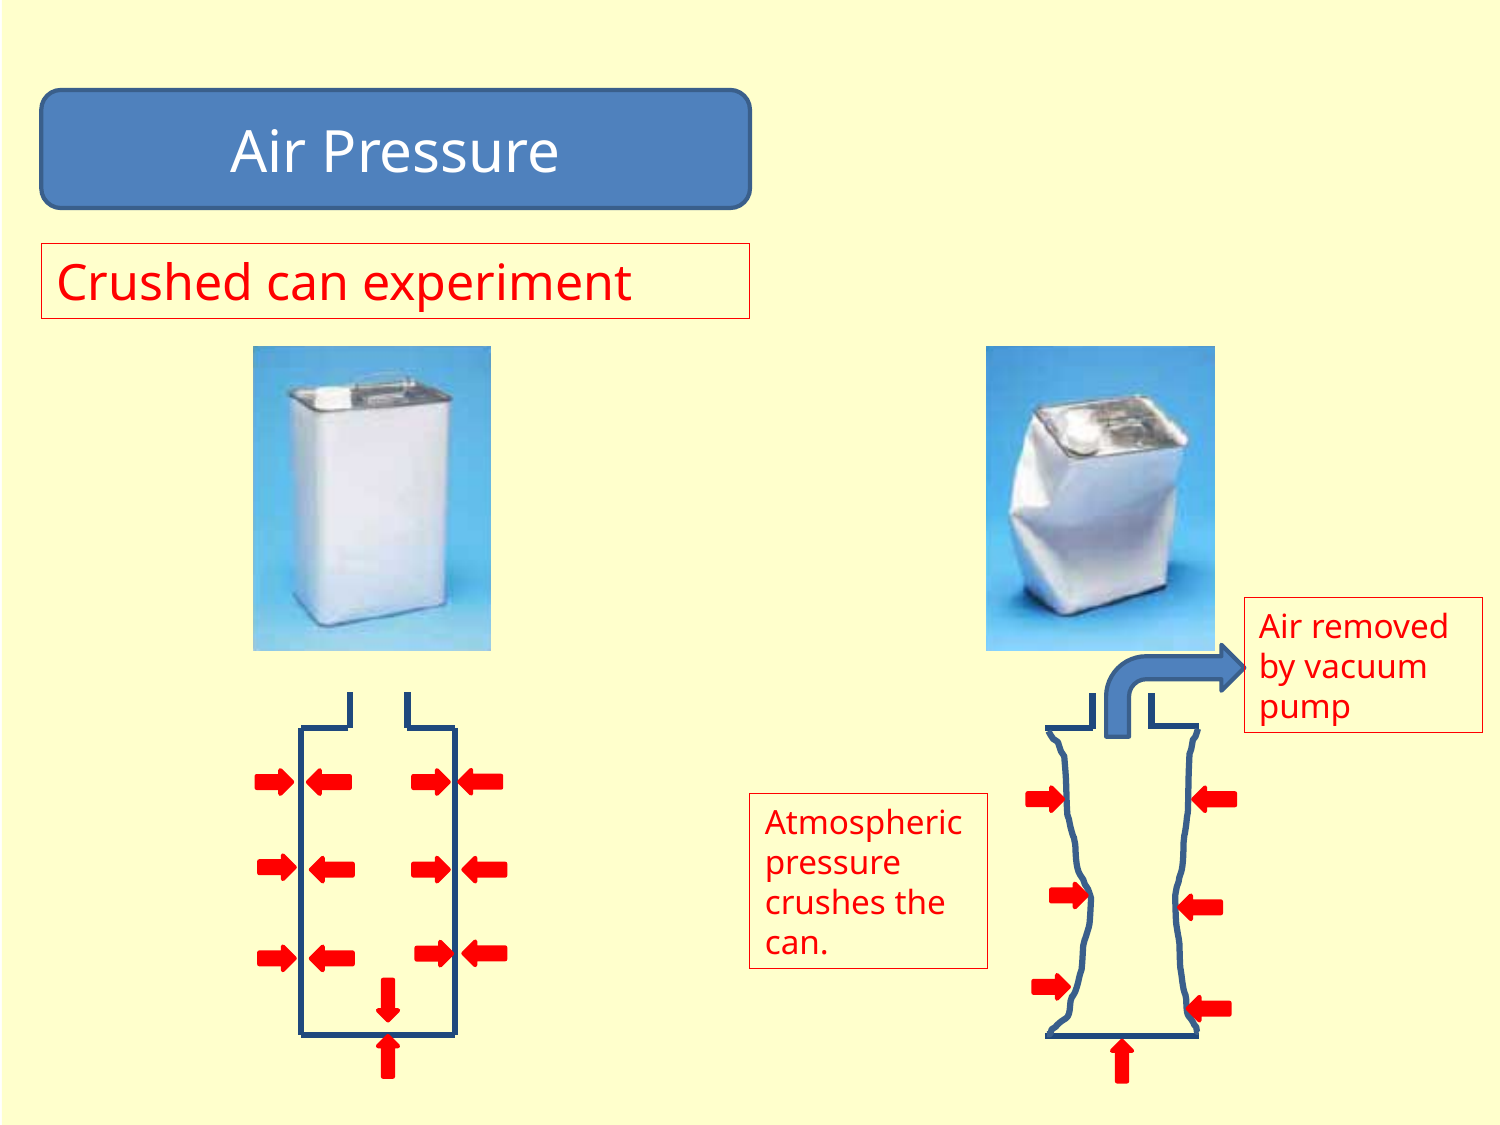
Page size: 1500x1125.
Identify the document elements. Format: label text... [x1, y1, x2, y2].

text_box [1031, 973, 1071, 1001]
text_box [461, 855, 508, 884]
text_box [306, 768, 352, 796]
picture [985, 346, 1215, 652]
text_box Atmospheric pressure crushes the can. [749, 793, 988, 969]
text_box [411, 768, 450, 796]
text_box [1049, 881, 1089, 910]
text_box [375, 1043, 400, 1079]
text_box [414, 939, 450, 968]
text_box Crushed can experiment [41, 243, 750, 319]
picture [253, 346, 491, 652]
text_box [1046, 736, 1094, 1035]
text_box [1110, 1045, 1135, 1084]
text_box [1104, 642, 1244, 739]
text_box [376, 977, 401, 1023]
text_box [411, 855, 450, 884]
text_box [1185, 994, 1232, 1023]
text_box [1176, 893, 1224, 922]
text_box [1191, 785, 1238, 813]
text_box [257, 944, 296, 973]
text_box Air removed by vacuum pump [1244, 597, 1483, 733]
text_box [308, 855, 355, 884]
text_box [0, 0, 1500, 1125]
text_box [257, 853, 296, 881]
text_box Air Pressure [39, 87, 753, 211]
text_box [459, 767, 504, 796]
text_box [308, 944, 355, 973]
text_box [254, 768, 295, 796]
text_box [1025, 785, 1066, 813]
text_box [1173, 730, 1200, 1035]
text_box [461, 939, 508, 968]
